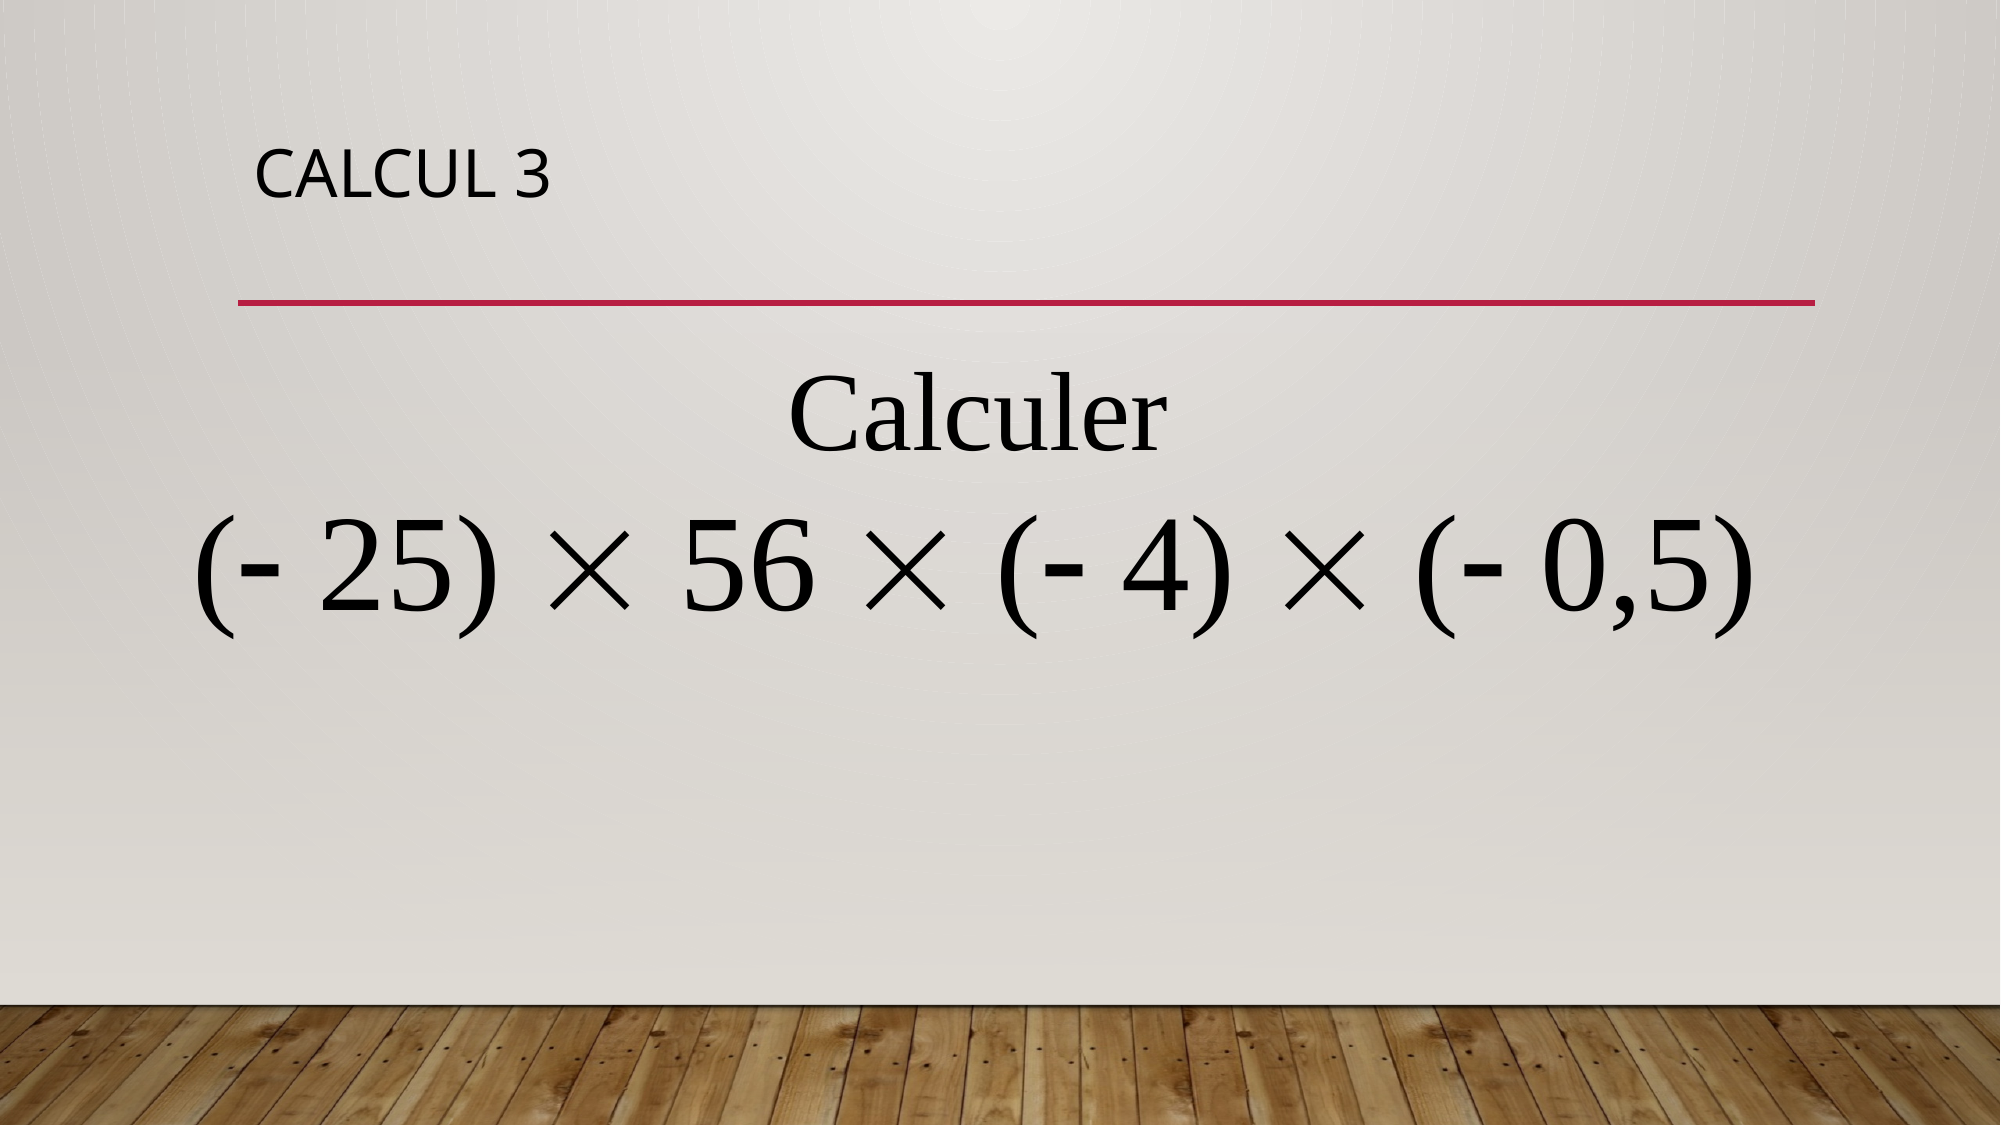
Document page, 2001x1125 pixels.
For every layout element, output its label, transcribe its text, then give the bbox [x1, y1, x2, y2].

title CALCUL 3 [238, 131, 1814, 305]
picture [0, 1005, 2000, 1125]
list Calculer ( 25)  56  ( 4)  ( 0,5) [86, 330, 1898, 897]
